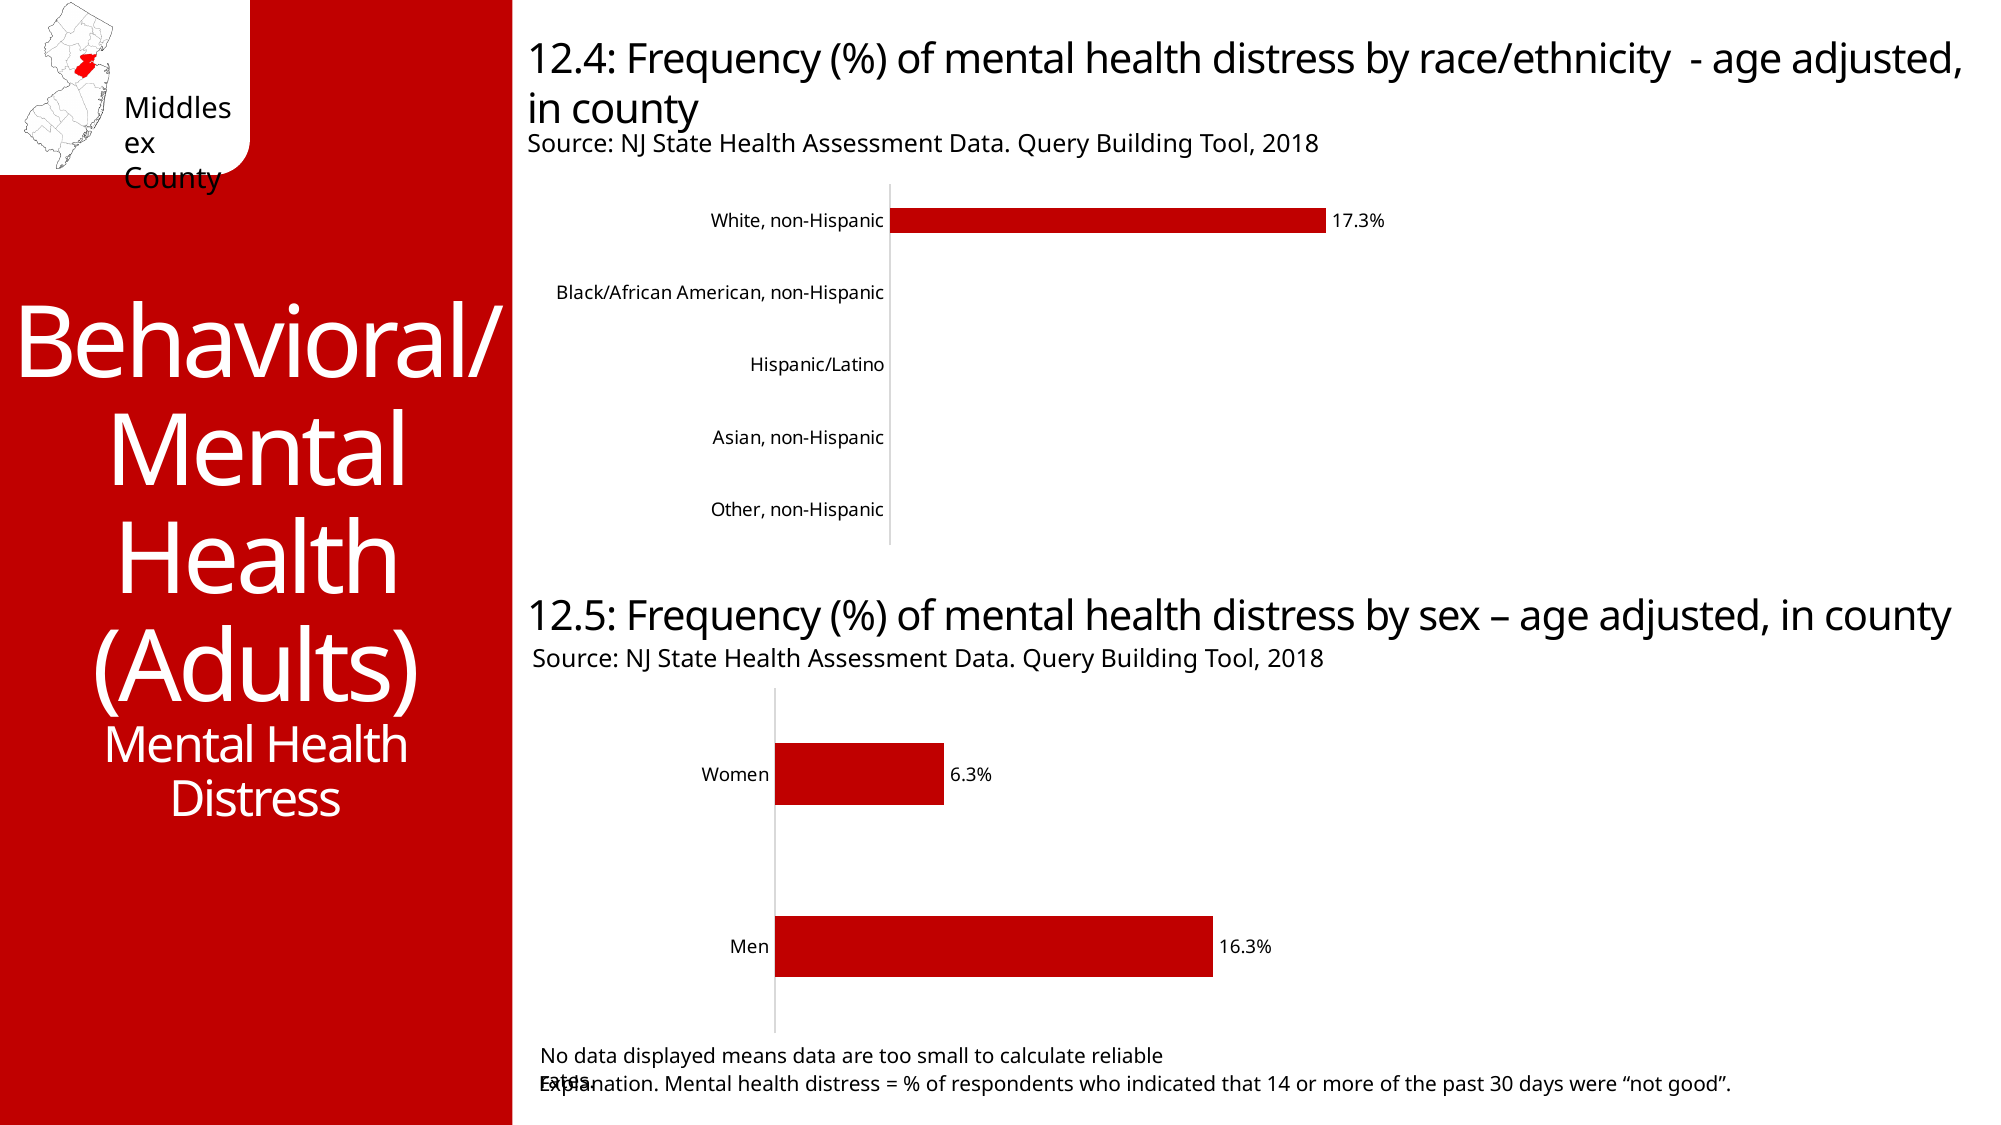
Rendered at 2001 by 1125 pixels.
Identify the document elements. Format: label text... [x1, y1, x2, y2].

text_box Behavioral/ Mental Health (Adults) [0, 92, 523, 993]
text_box 12.4: Frequency (%) of mental health distress by race/ethnicity - age adjusted, in county [512, 23, 1992, 139]
text_box 12.5: Frequency (%) of mental health distress by sex – age adjusted, in county [523, 581, 1992, 647]
picture [24, 2, 113, 92]
chart [683, 680, 1601, 1041]
text_box Source: NJ State Health Assessment Data. Query Building Tool, 2018 [523, 120, 1891, 165]
text_box Source: NJ State Health Assessment Data. Query Building Tool, 2018 [517, 635, 1896, 680]
text_box No data displayed means data are too small to calculate reliable rates. [525, 1035, 1181, 1100]
chart [549, 165, 1678, 573]
text_box Explanation. Mental health distress = % of respondents who indicated that 14 or more of the past 30 days were “not good”. [523, 1046, 2000, 1121]
